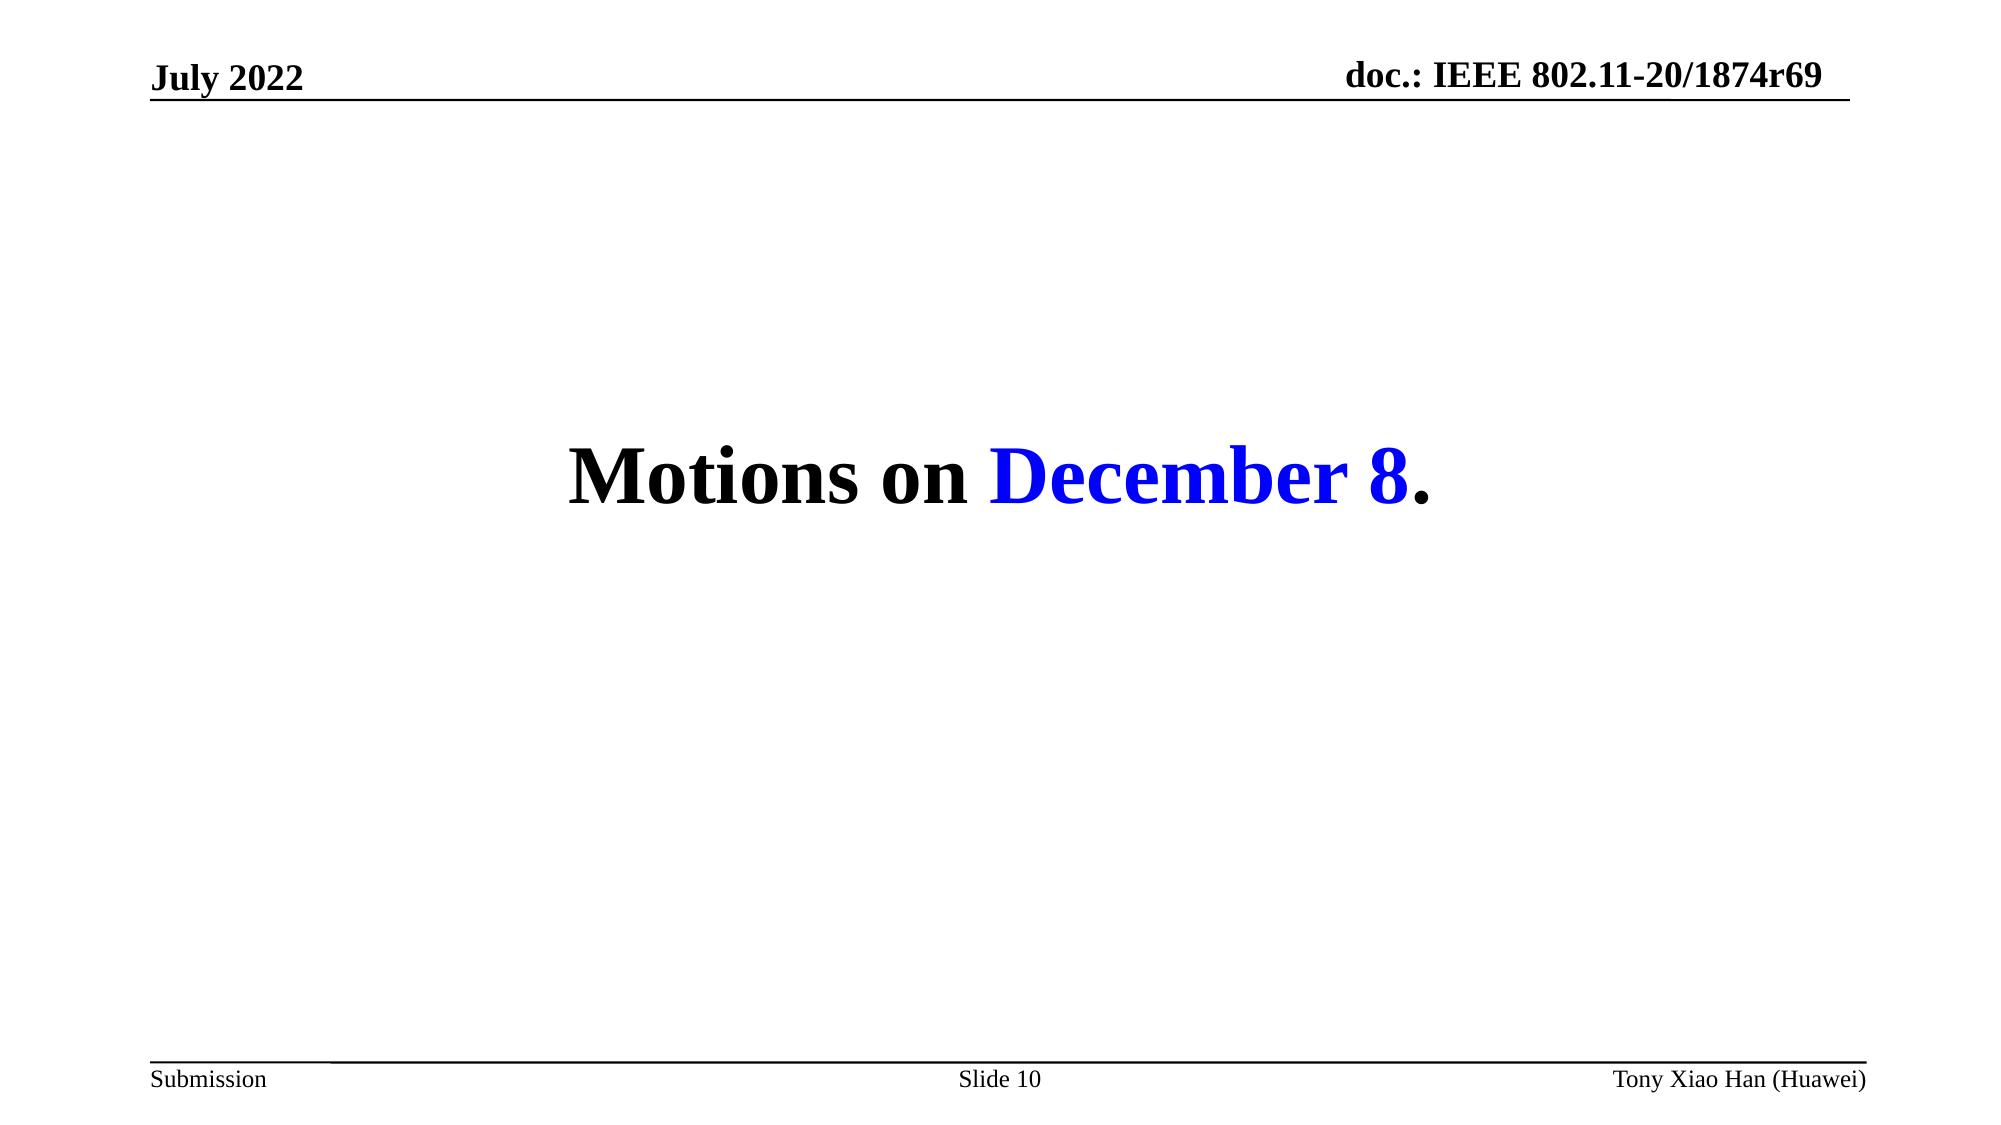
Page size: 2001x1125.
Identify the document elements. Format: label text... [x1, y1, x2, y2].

text_box Motions on December 8. [362, 412, 1638, 950]
